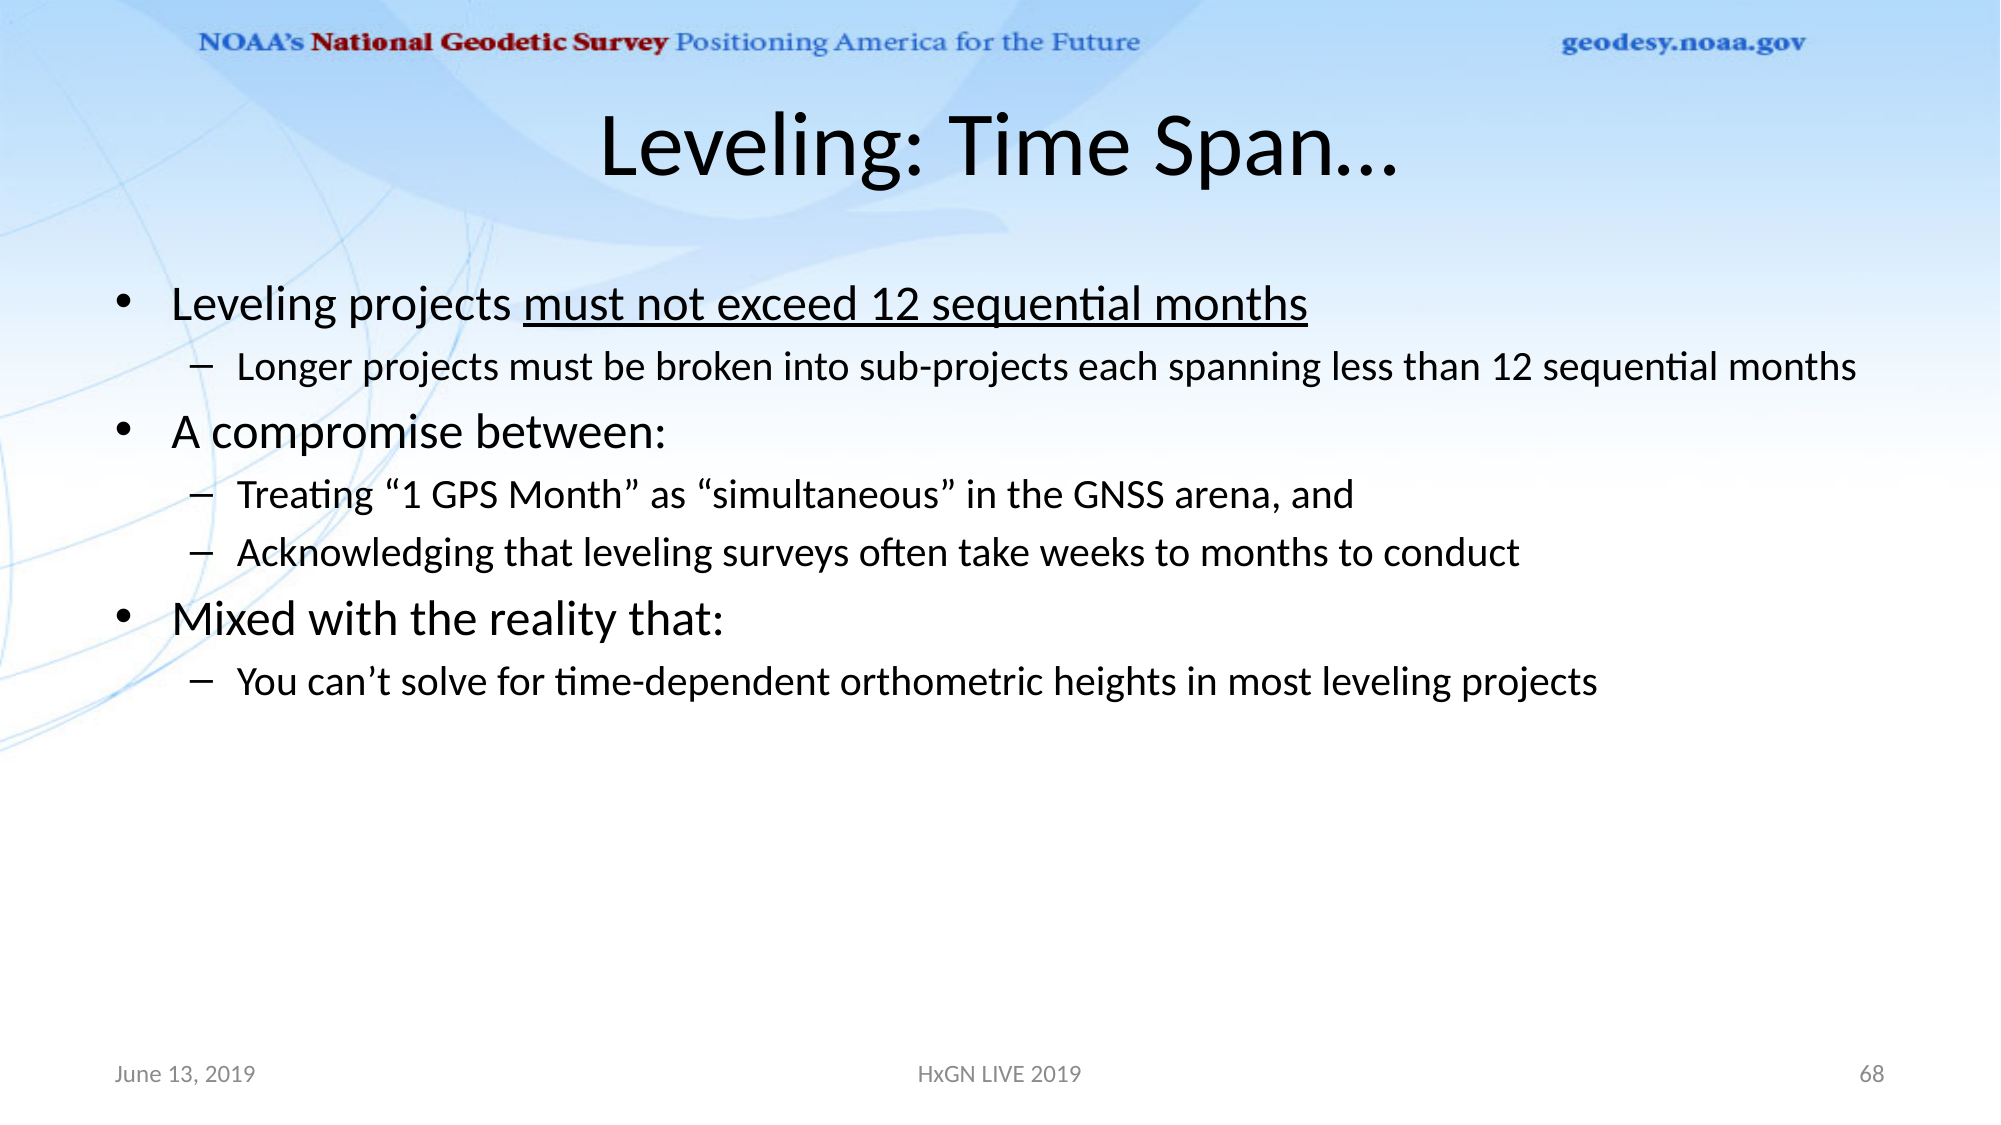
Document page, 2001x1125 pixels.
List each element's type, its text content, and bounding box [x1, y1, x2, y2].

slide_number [99, 1042, 567, 1103]
footer HxGN LIVE 2019 [683, 1042, 1317, 1103]
title Leveling: Time Span… [99, 45, 1900, 233]
slide_number 68 [1433, 1042, 1900, 1103]
picture [0, 0, 2001, 1125]
list Leveling projects must not exceed 12 sequential months Longer projects must be broken into sub-projects each spanning less than 12 sequential months A compromise between: Treating “1 GPS Month” as “simultaneous” in the GNSS arena, and Acknowledging that leveling surveys often take weeks to months to conduct Mixed with the reality that: You can’t solve for time-dependent orthometric heights in most leveling projects [99, 262, 1900, 1005]
